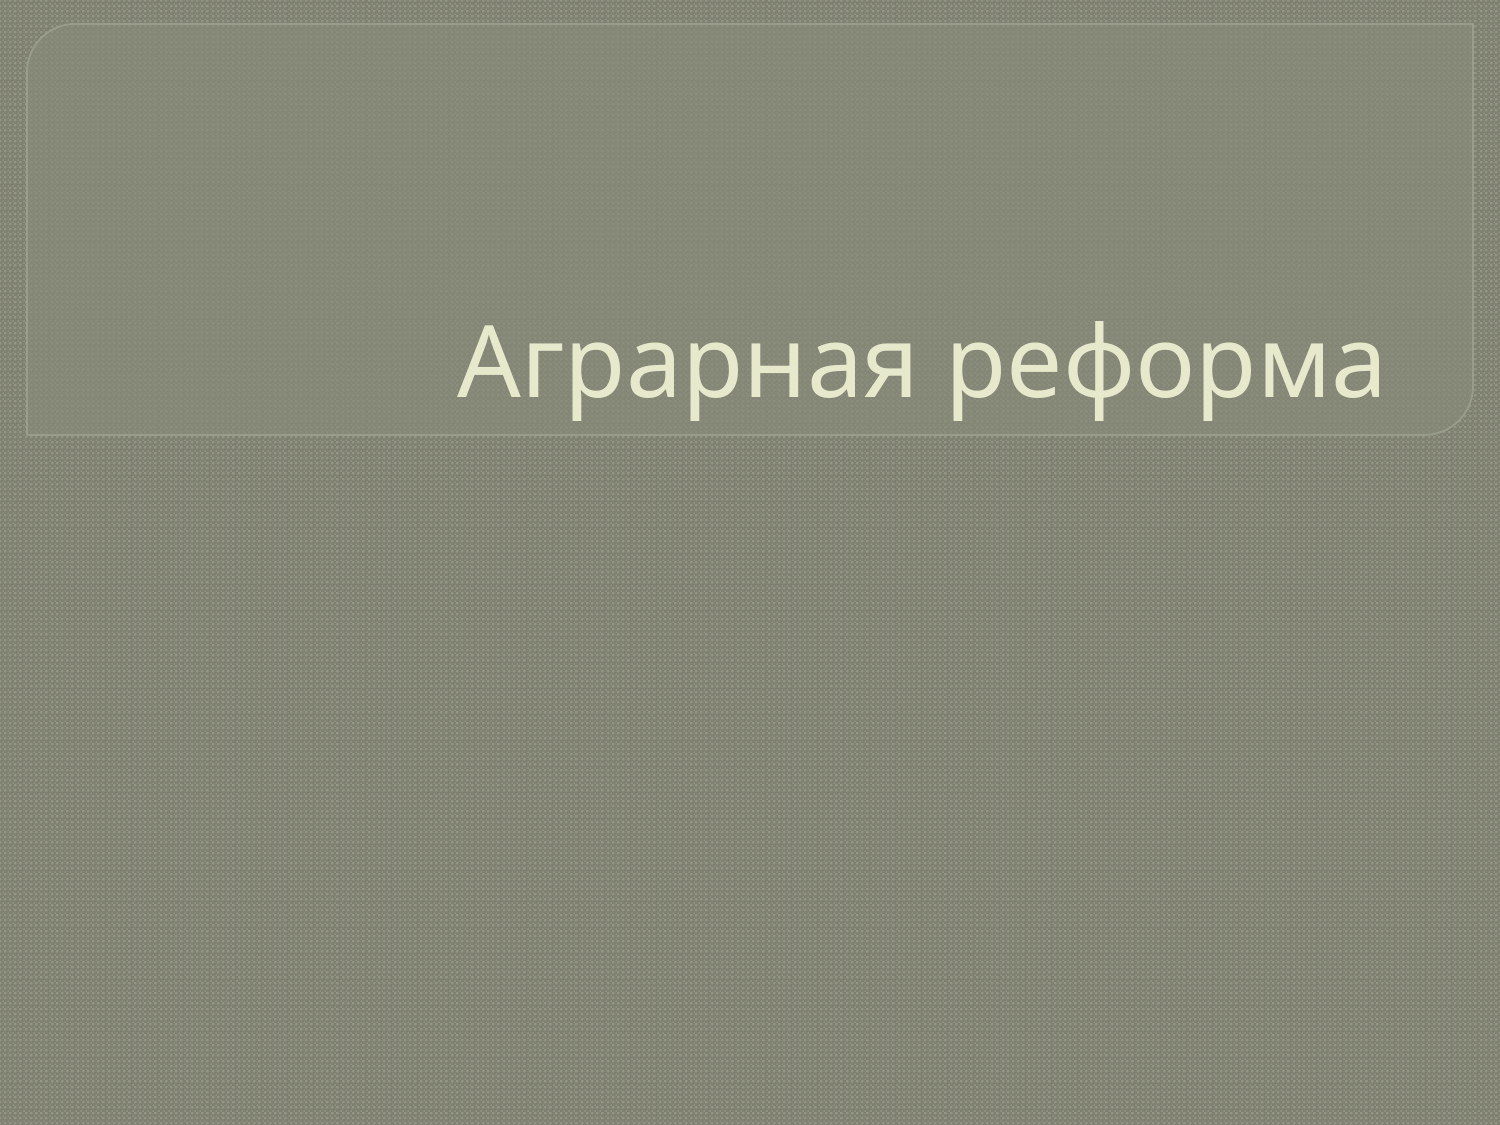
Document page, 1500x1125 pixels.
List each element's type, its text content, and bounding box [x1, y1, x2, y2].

title Аграрная реформа [76, 62, 1427, 425]
